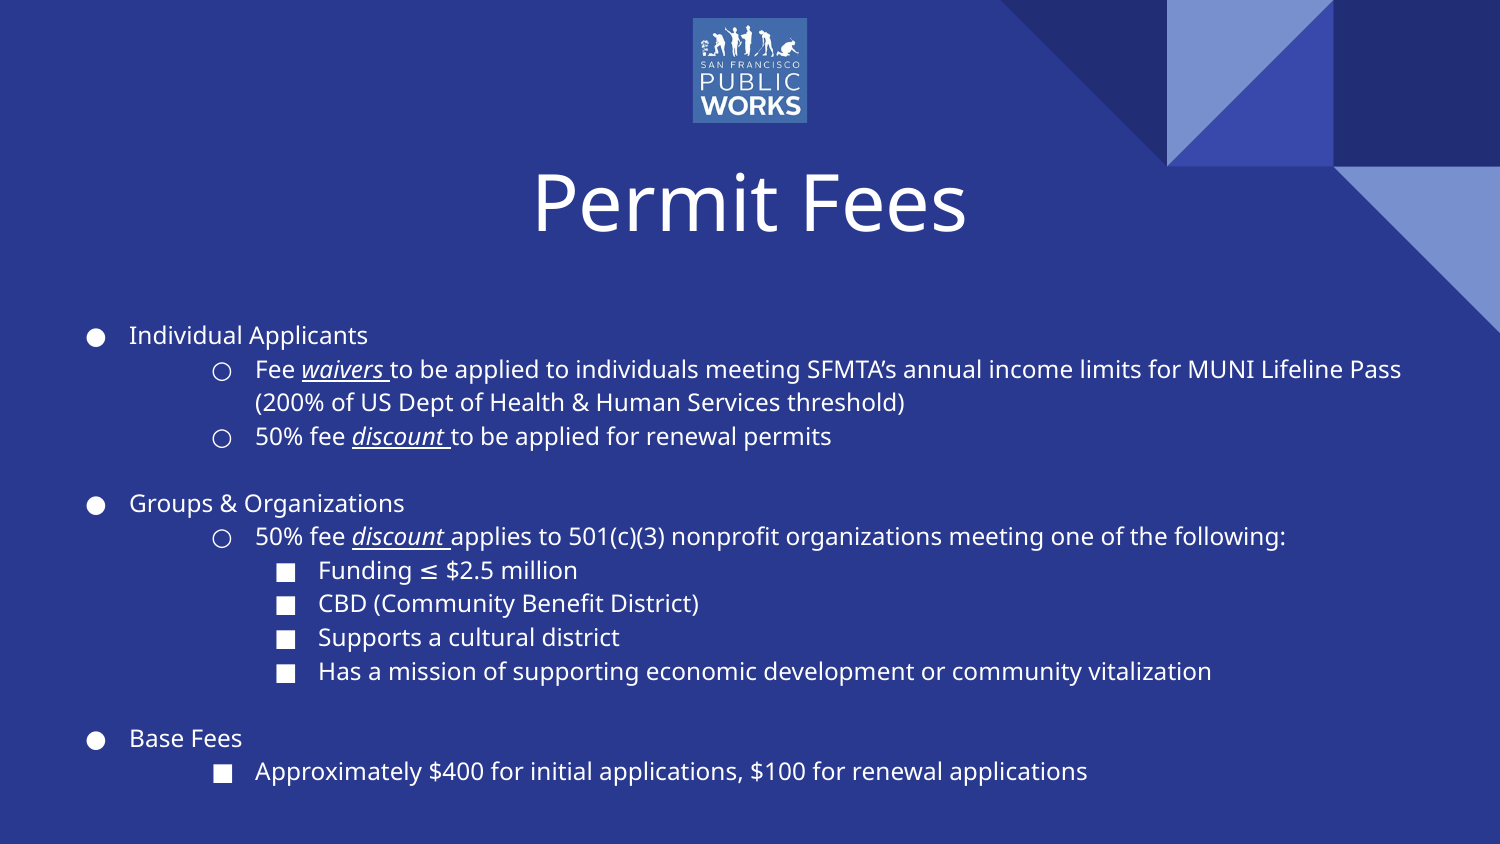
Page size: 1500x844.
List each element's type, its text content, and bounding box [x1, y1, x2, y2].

subtitle Individual Applicants Fee waivers to be applied to individuals meeting SFMTA’s annual income limits for MUNI Lifeline Pass (200% of US Dept of Health & Human Services threshold) 50% fee discount to be applied for renewal permits Groups & Organizations 50% fee discount applies to 501(c)(3) nonprofit organizations meeting one of the following: Funding ≤ $2.5 million CBD (Community Benefit District) Supports a cultural district Has a mission of supporting economic development or community vitalization Base Fees Approximately $400 for initial applications, $100 for renewal applications [51, 303, 1449, 806]
picture [692, 18, 808, 123]
title Permit Fees [51, 122, 1449, 271]
